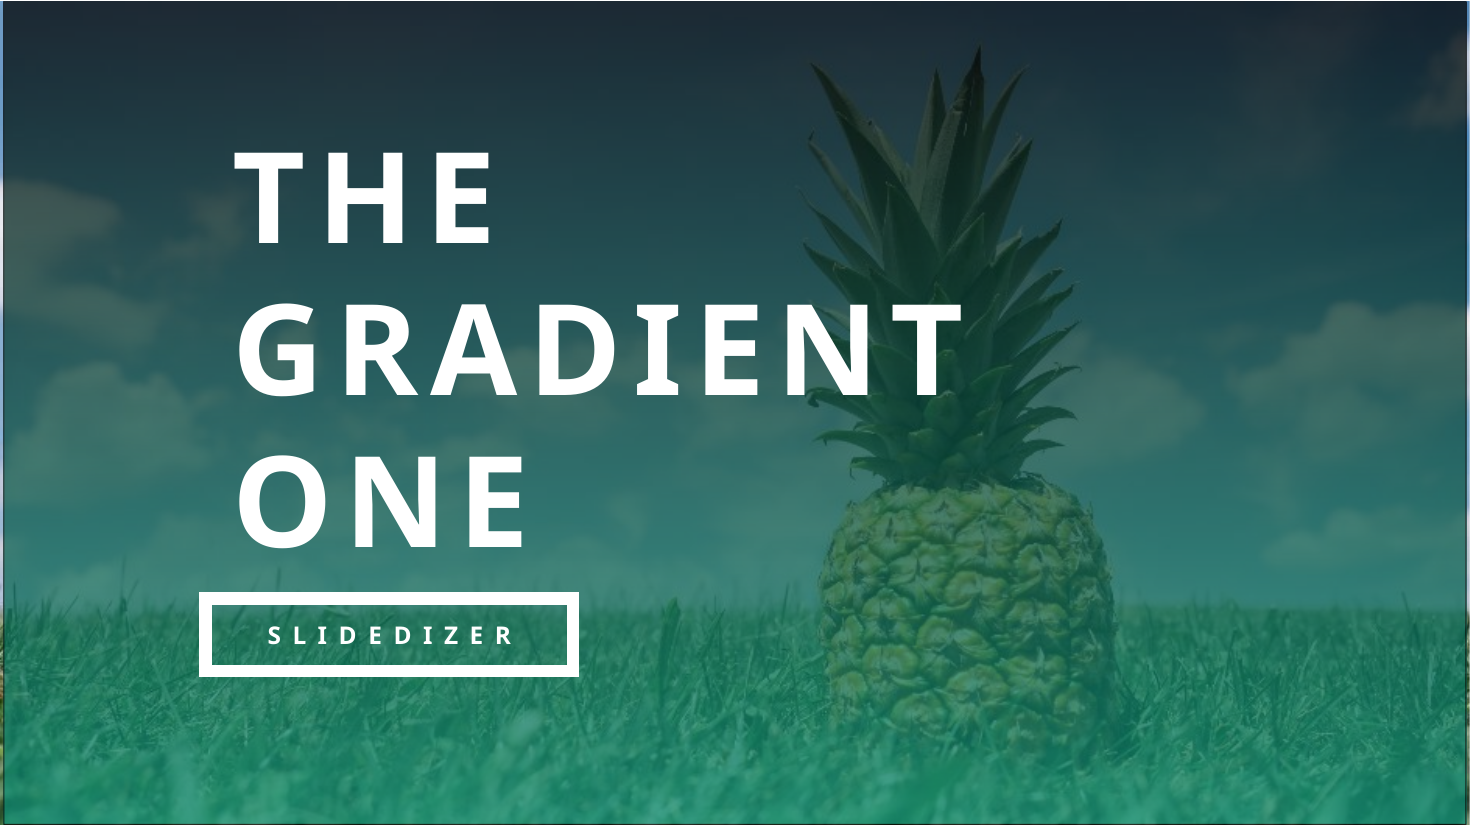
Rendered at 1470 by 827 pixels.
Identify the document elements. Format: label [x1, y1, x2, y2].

text_box [205, 598, 574, 672]
picture [0, 1, 1470, 825]
